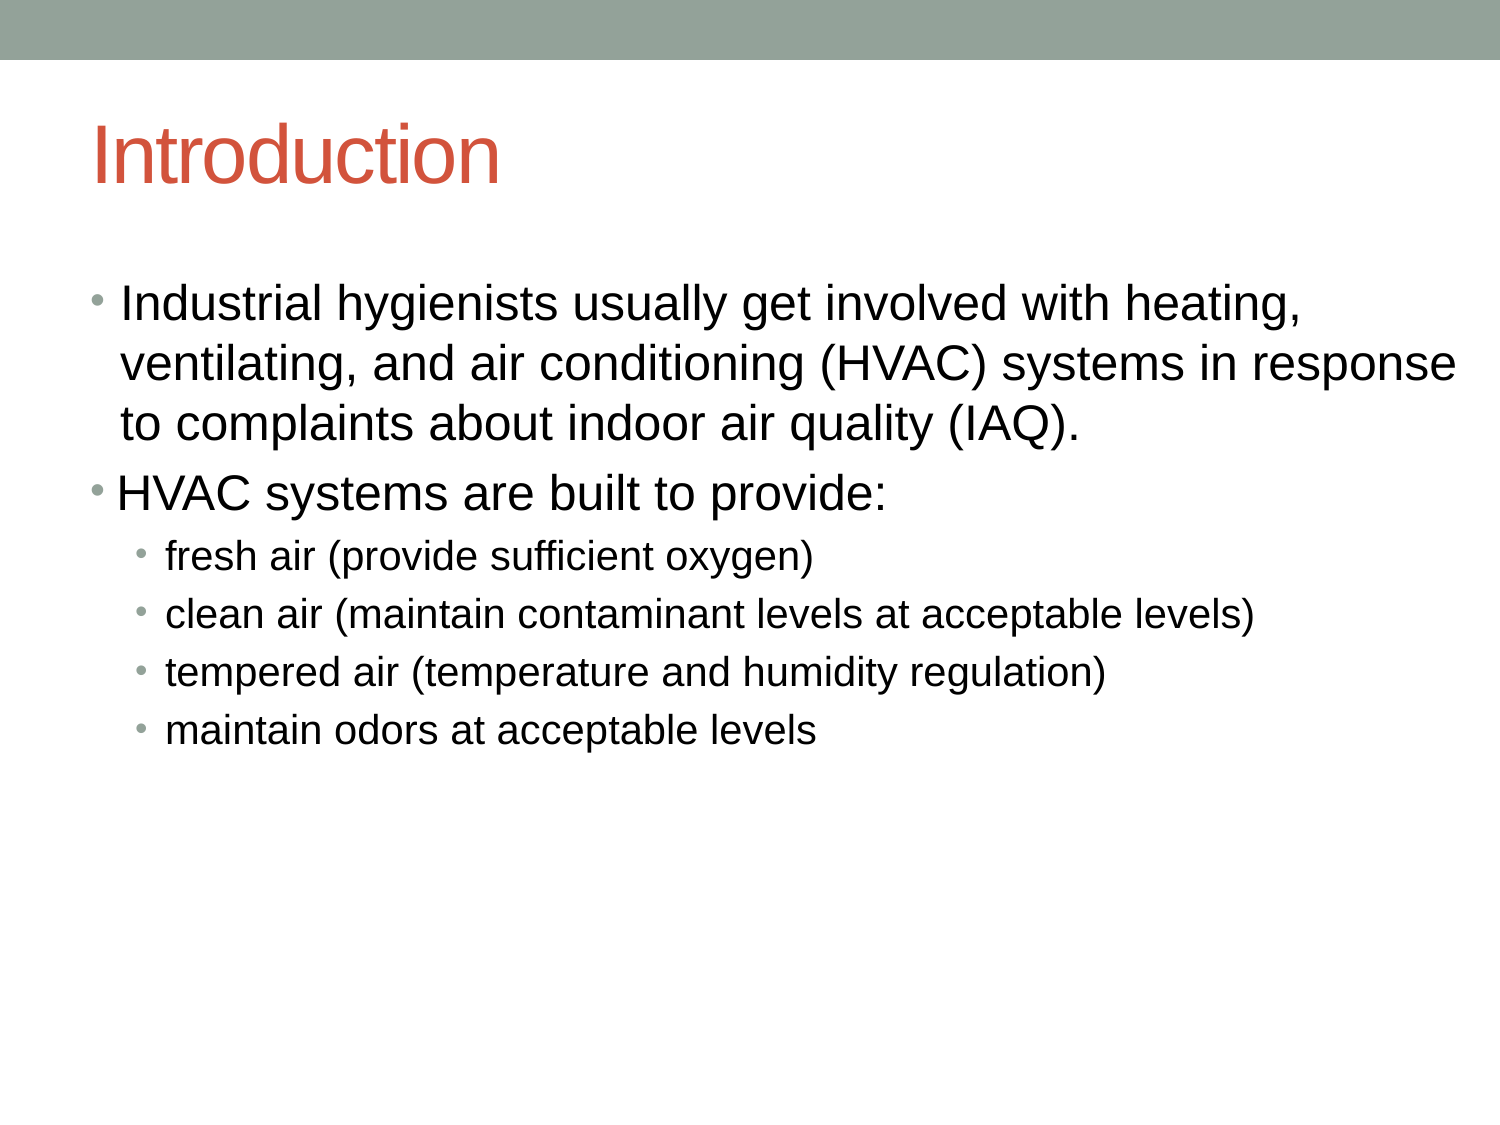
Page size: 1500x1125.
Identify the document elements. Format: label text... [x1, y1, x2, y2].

title Introduction [75, 74, 1375, 225]
list Industrial hygienists usually get involved with heating, ventilating, and air conditioning (HVAC) systems in response to complaints about indoor air quality (IAQ). HVAC systems are built to provide: fresh air (provide sufficient oxygen) clean air (maintain contaminant levels at acceptable levels) tempered air (temperature and humidity regulation) maintain odors at acceptable levels [75, 262, 1500, 1125]
